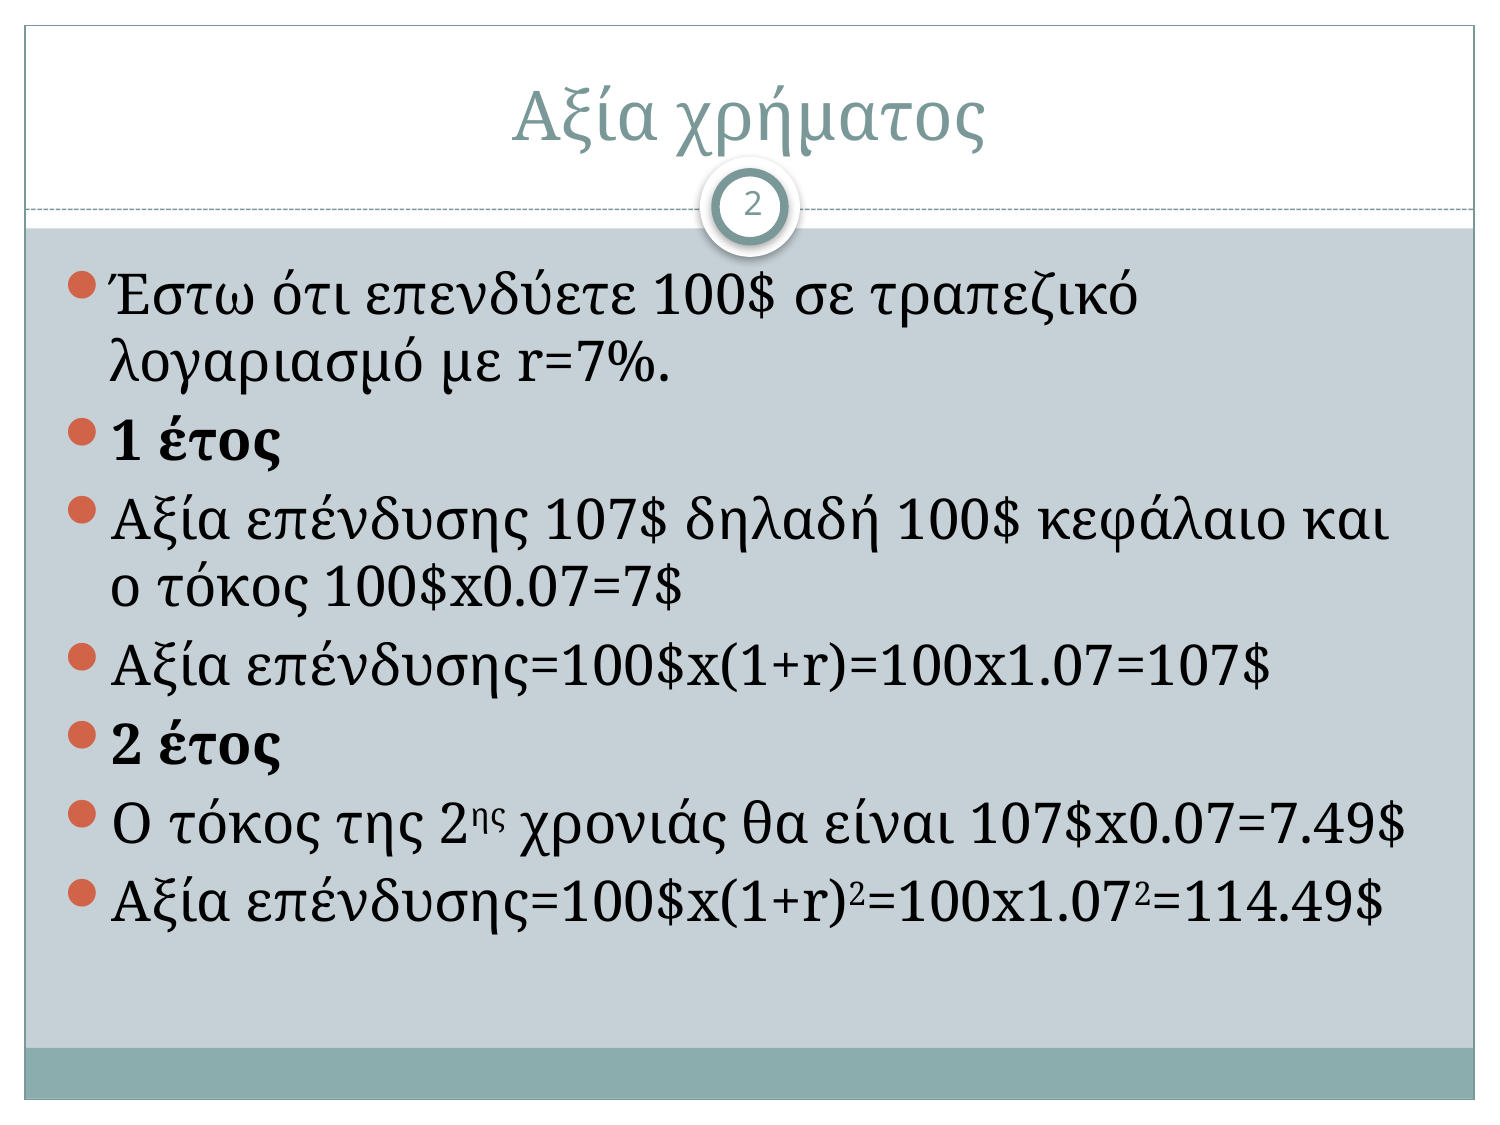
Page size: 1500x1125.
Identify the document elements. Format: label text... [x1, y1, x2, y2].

slide_number 2 [715, 168, 791, 241]
title Αξία χρήματος [49, 37, 1450, 162]
list Έστω ότι επενδύετε 100$ σε τραπεζικό λογαριασμό με r=7%. 1 έτος Αξία επένδυσης 107$ δηλαδή 100$ κεφάλαιο και ο τόκος 100$x0.07=7$ Αξία επένδυσης=100$x(1+r)=100x1.07=107$ 2 έτος Ο τόκος της 2ης χρονιάς θα είναι 107$x0.07=7.49$ Αξία επένδυσης=100$x(1+r)2=100x1.072=114.49$ [49, 250, 1445, 1001]
